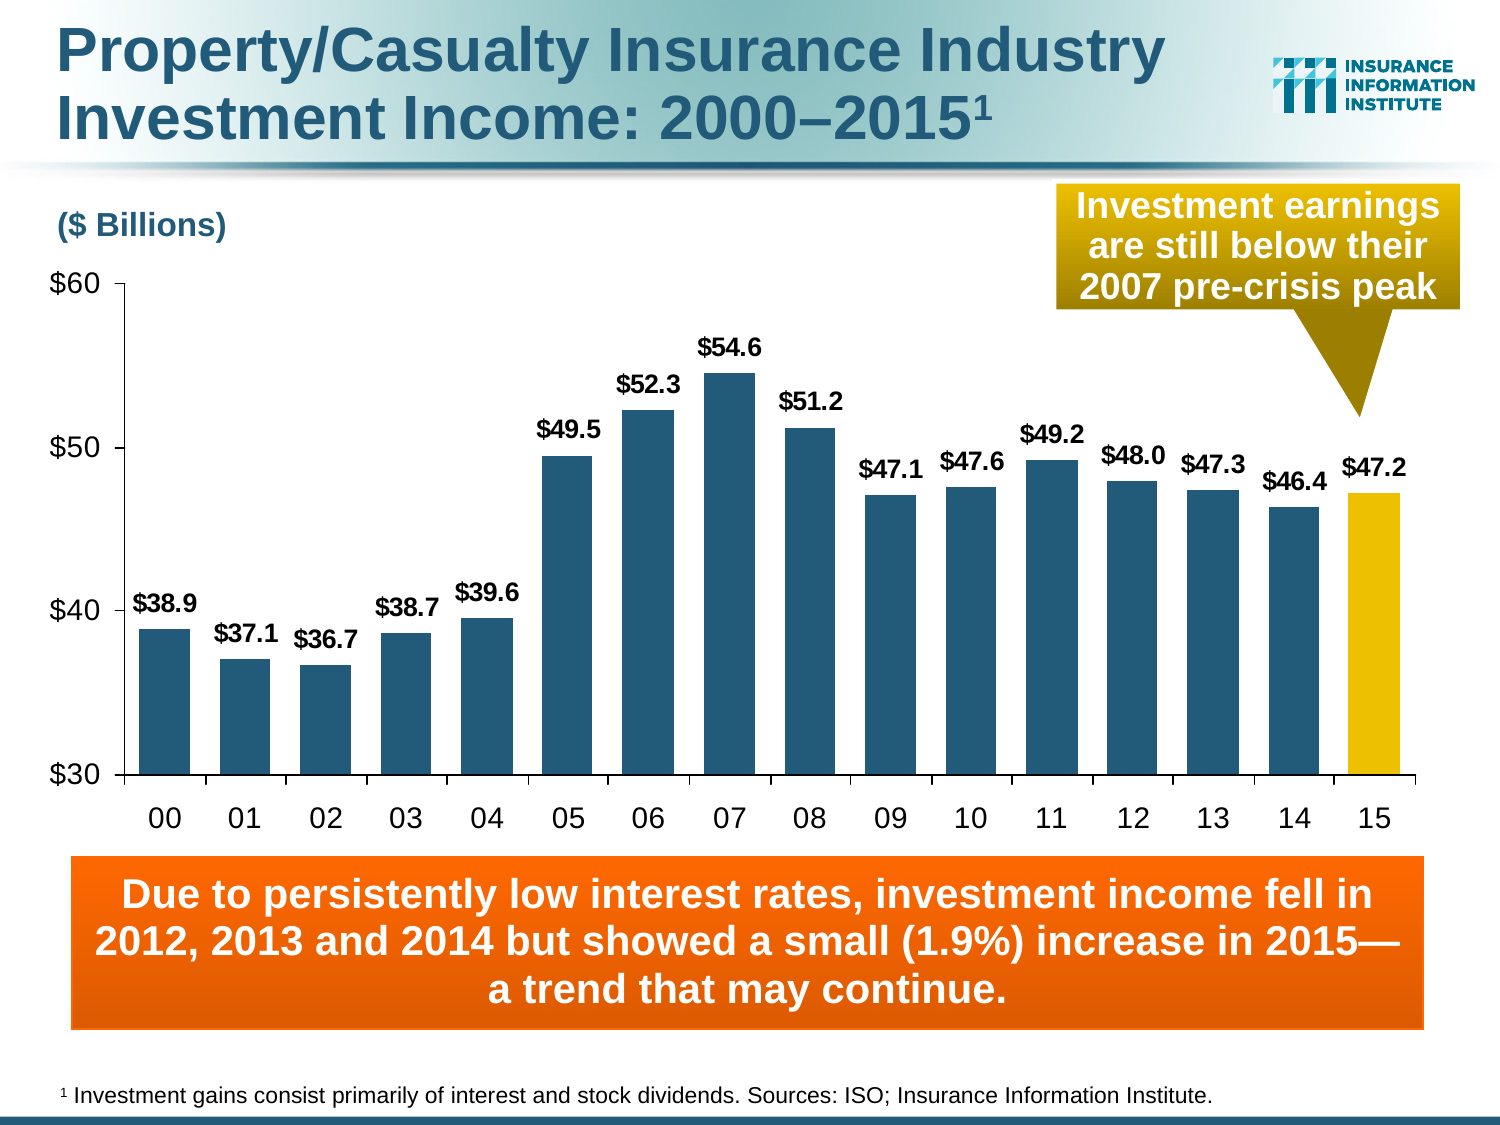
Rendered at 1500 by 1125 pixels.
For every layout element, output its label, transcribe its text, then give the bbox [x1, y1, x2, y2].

text_box Investment earnings are still below their 2007 pre-crisis peak [1054, 181, 1463, 312]
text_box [36, 249, 1424, 851]
title Property/Casualty Insurance Industry Investment Income: 2000–20151 [48, 14, 1264, 157]
text_box Due to persistently low interest rates, investment income fell in 2012, 2013 and 2014 but showed a small (1.9%) increase in 2015—a trend that may continue. [71, 859, 1424, 1030]
picture [0, 0, 1500, 189]
text_box ($ Billions) [56, 207, 1054, 244]
text_box 1 Investment gains consist primarily of interest and stock dividends. Sources: ISO; Insurance Information Institute. [0, 1084, 1463, 1125]
